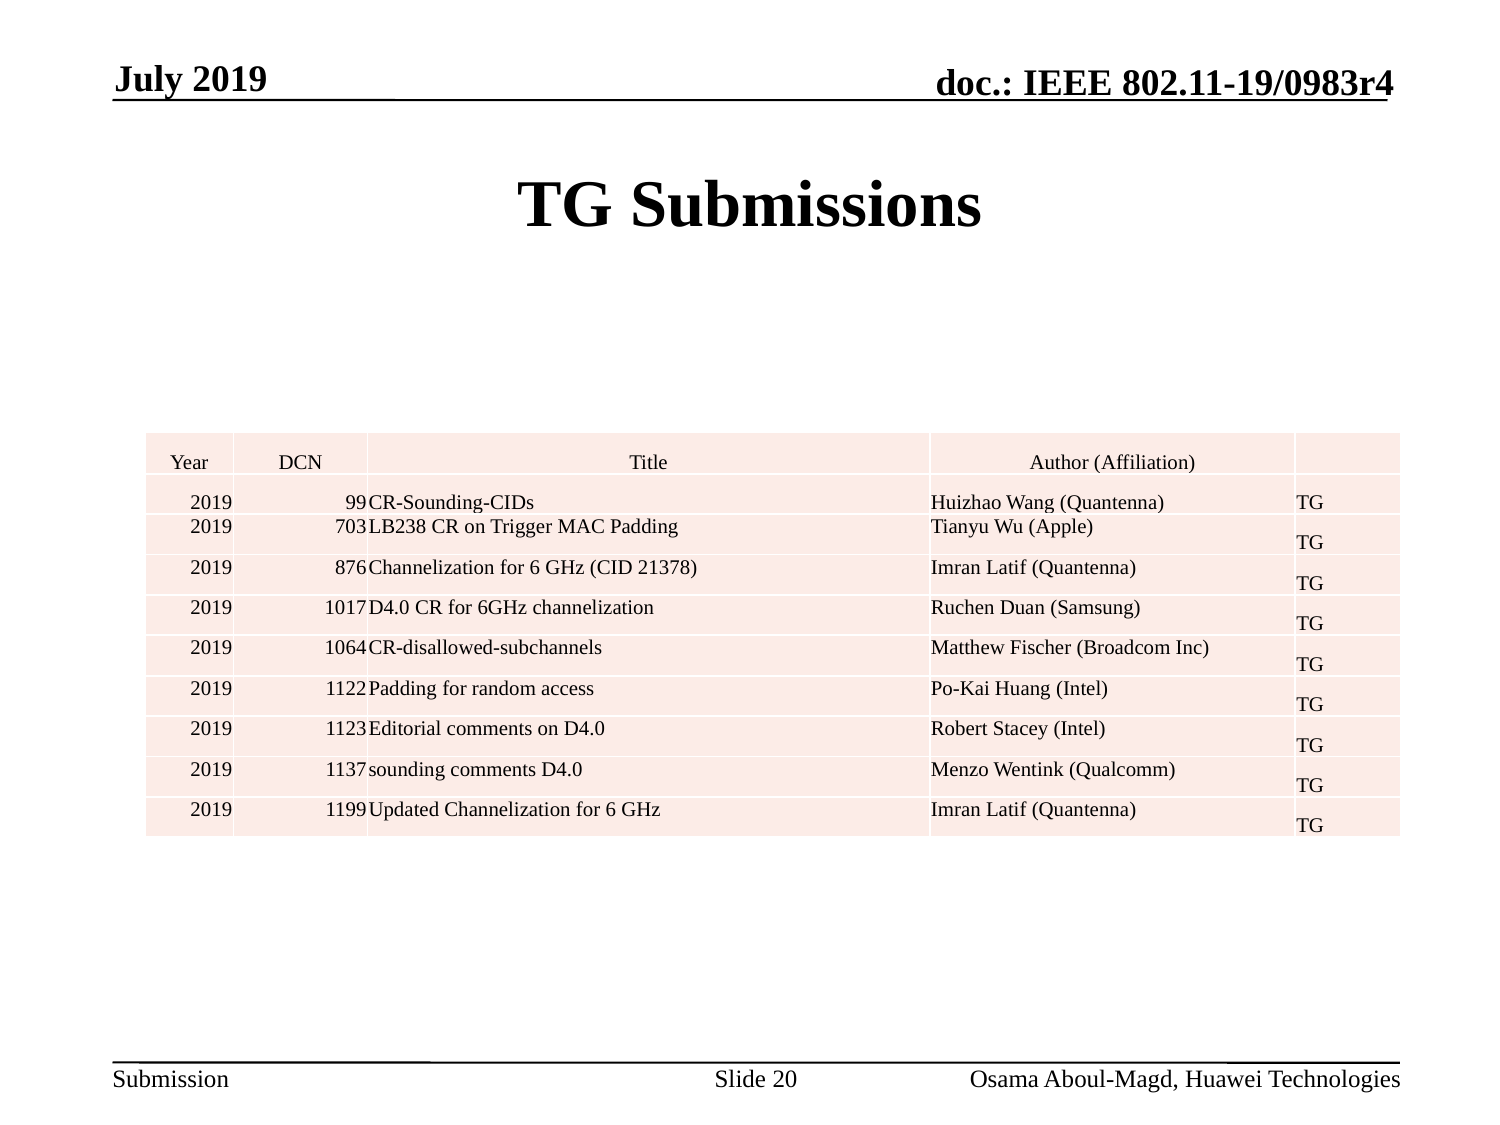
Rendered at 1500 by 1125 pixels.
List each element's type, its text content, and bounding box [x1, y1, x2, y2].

table_cell 2019 [146, 555, 233, 594]
table_cell TG [1296, 515, 1400, 554]
table_header Author (Affiliation) [931, 433, 1294, 473]
table_cell Imran Latif (Quantenna) [931, 798, 1294, 836]
table_cell Po-Kai Huang (Intel) [931, 677, 1294, 715]
table_cell 2019 [146, 717, 233, 756]
table_cell Robert Stacey (Intel) [931, 717, 1294, 756]
table_cell 1123 [234, 717, 367, 756]
table_cell TG [1296, 596, 1400, 634]
table_cell CR-Sounding-CIDs [368, 475, 929, 513]
slide_number Slide 20 [712, 1061, 800, 1123]
table_cell TG [1296, 798, 1400, 836]
table_header DCN [234, 433, 367, 473]
table_cell Matthew Fischer (Broadcom Inc) [931, 636, 1294, 675]
table_cell 2019 [146, 596, 233, 634]
table_cell sounding comments D4.0 [368, 757, 929, 796]
table_cell 2019 [146, 757, 233, 796]
table_cell TG [1296, 717, 1400, 756]
table_cell TG [1296, 757, 1400, 796]
table_cell 1199 [234, 798, 367, 836]
table_cell Padding for random access [368, 677, 929, 715]
table_cell Imran Latif (Quantenna) [931, 555, 1294, 594]
table_cell 1137 [234, 757, 367, 796]
table_cell CR-disallowed-subchannels [368, 636, 929, 675]
table_cell 2019 [146, 636, 233, 675]
table_cell 2019 [146, 475, 233, 513]
table_header Year [146, 433, 233, 473]
table_cell TG [1296, 555, 1400, 594]
table_cell Tianyu Wu (Apple) [931, 515, 1294, 554]
table_cell D4.0 CR for 6GHz channelization [368, 596, 929, 634]
table_cell Menzo Wentink (Qualcomm) [931, 757, 1294, 796]
table_cell TG [1296, 677, 1400, 715]
table_cell 1064 [234, 636, 367, 675]
table_cell 876 [234, 555, 367, 594]
table_cell 1017 [234, 596, 367, 634]
title TG Submissions [112, 112, 1388, 288]
table_cell TG [1296, 636, 1400, 675]
table_cell 1122 [234, 677, 367, 715]
table_cell Updated Channelization for 6 GHz [368, 798, 929, 836]
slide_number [114, 54, 423, 100]
table_header [1296, 433, 1400, 473]
table_cell TG [1296, 475, 1400, 513]
table_cell LB238 CR on Trigger MAC Padding [368, 515, 929, 554]
table_cell Huizhao Wang (Quantenna) [931, 475, 1294, 513]
table_cell 2019 [146, 677, 233, 715]
table_cell Channelization for 6 GHz (CID 21378) [368, 555, 929, 594]
table_cell 2019 [146, 515, 233, 554]
table_cell 99 [234, 475, 367, 513]
table_cell Editorial comments on D4.0 [368, 717, 929, 756]
table_cell 2019 [146, 798, 233, 836]
table_cell Ruchen Duan (Samsung) [931, 596, 1294, 634]
footer Osama Aboul-Magd, Huawei Technologies [878, 1061, 1402, 1093]
table_cell 703 [234, 515, 367, 554]
table_header Title [368, 433, 929, 473]
